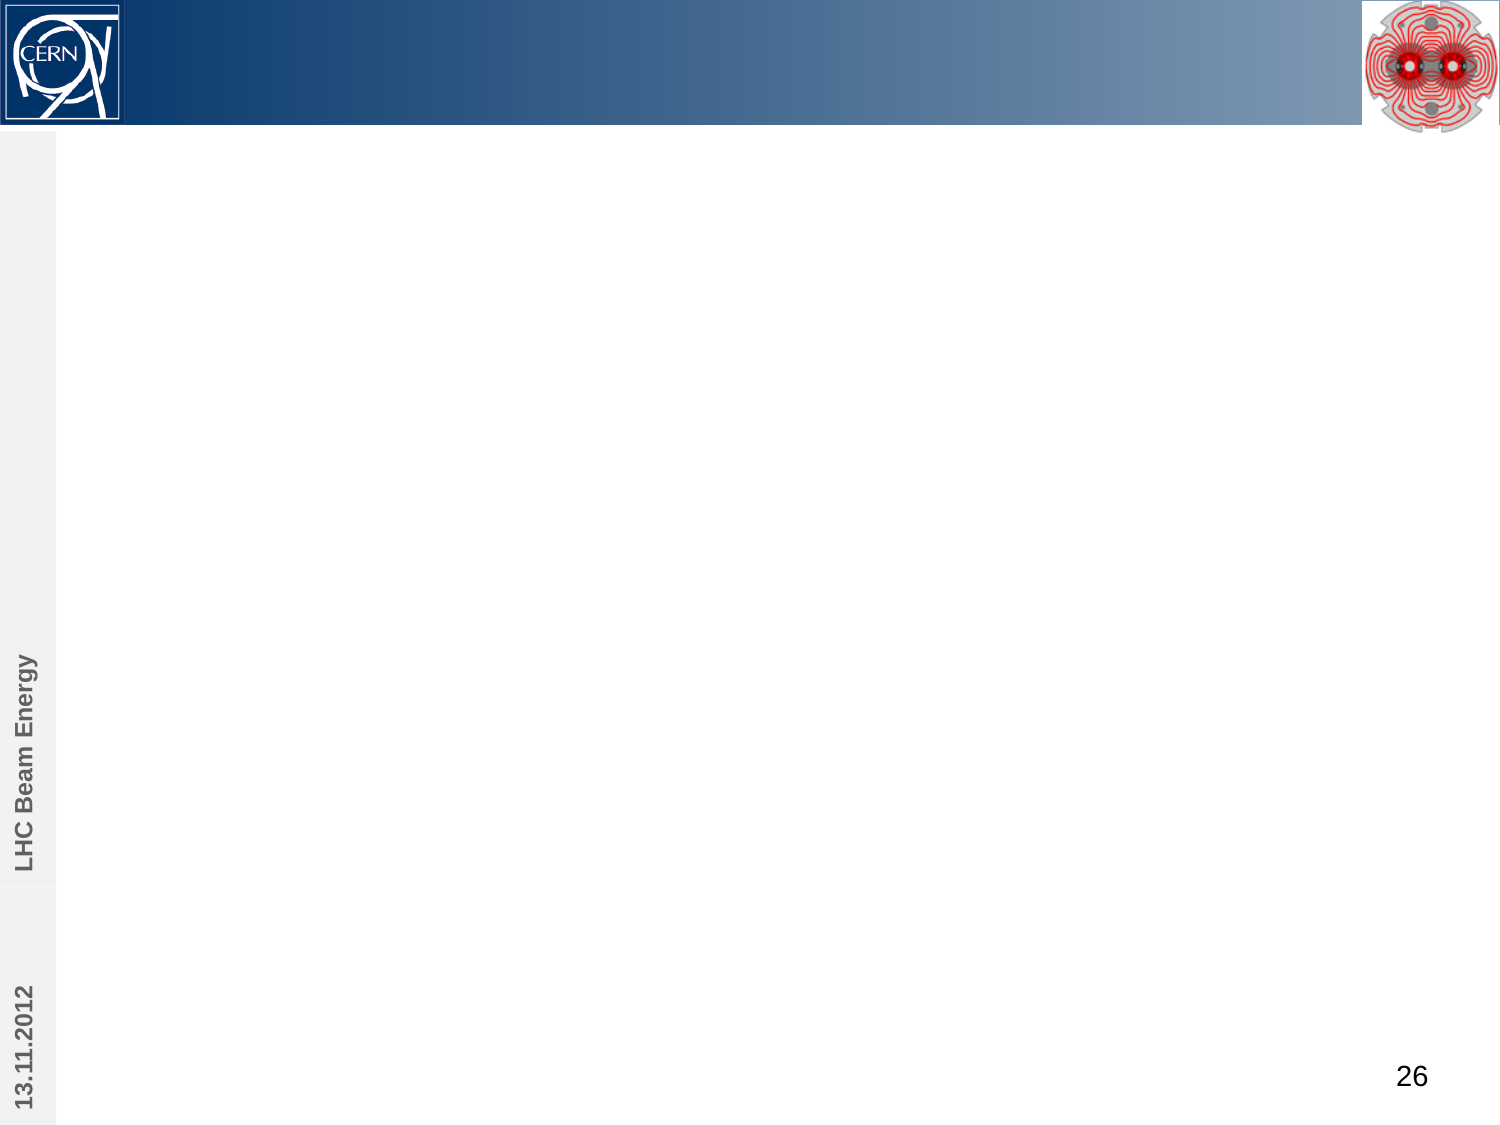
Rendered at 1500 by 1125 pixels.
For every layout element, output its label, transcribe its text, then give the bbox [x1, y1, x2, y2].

footer LHC Beam Energy [0, 131, 57, 888]
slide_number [0, 888, 57, 1125]
slide_number 26 [1293, 1049, 1444, 1103]
picture [0, 0, 125, 125]
